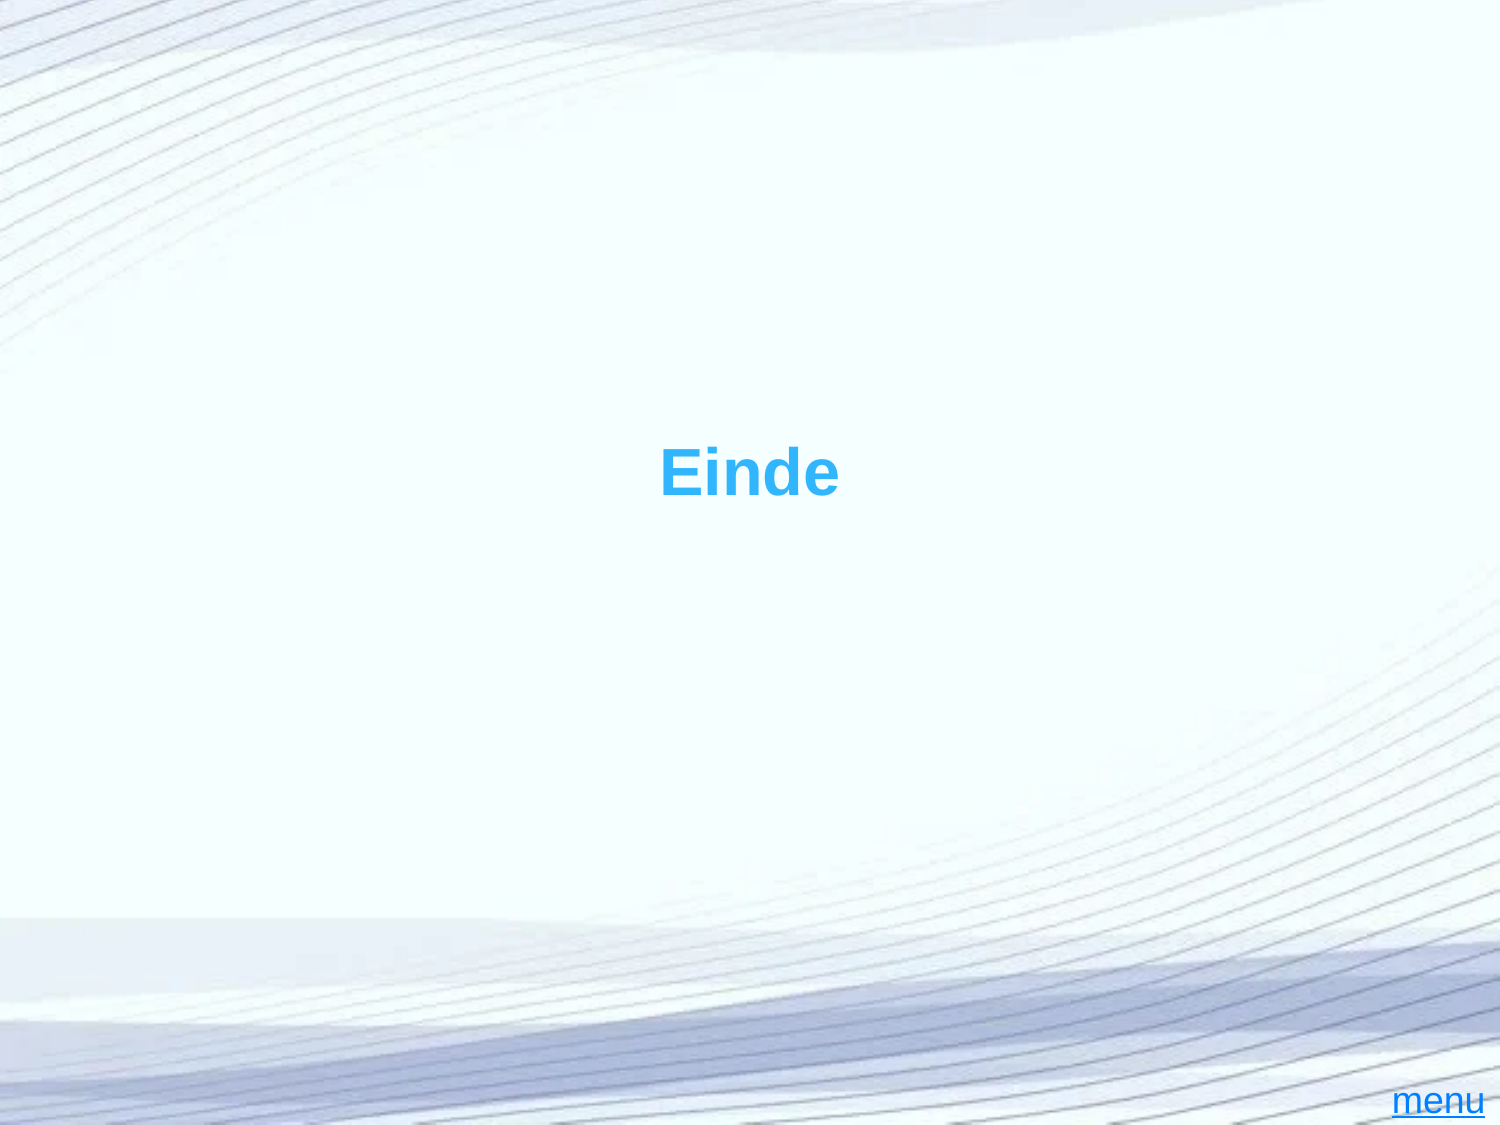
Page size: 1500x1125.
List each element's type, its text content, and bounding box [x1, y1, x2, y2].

picture [0, 0, 1500, 1125]
text_box menu [1340, 1068, 1500, 1125]
title Einde [112, 375, 1388, 563]
